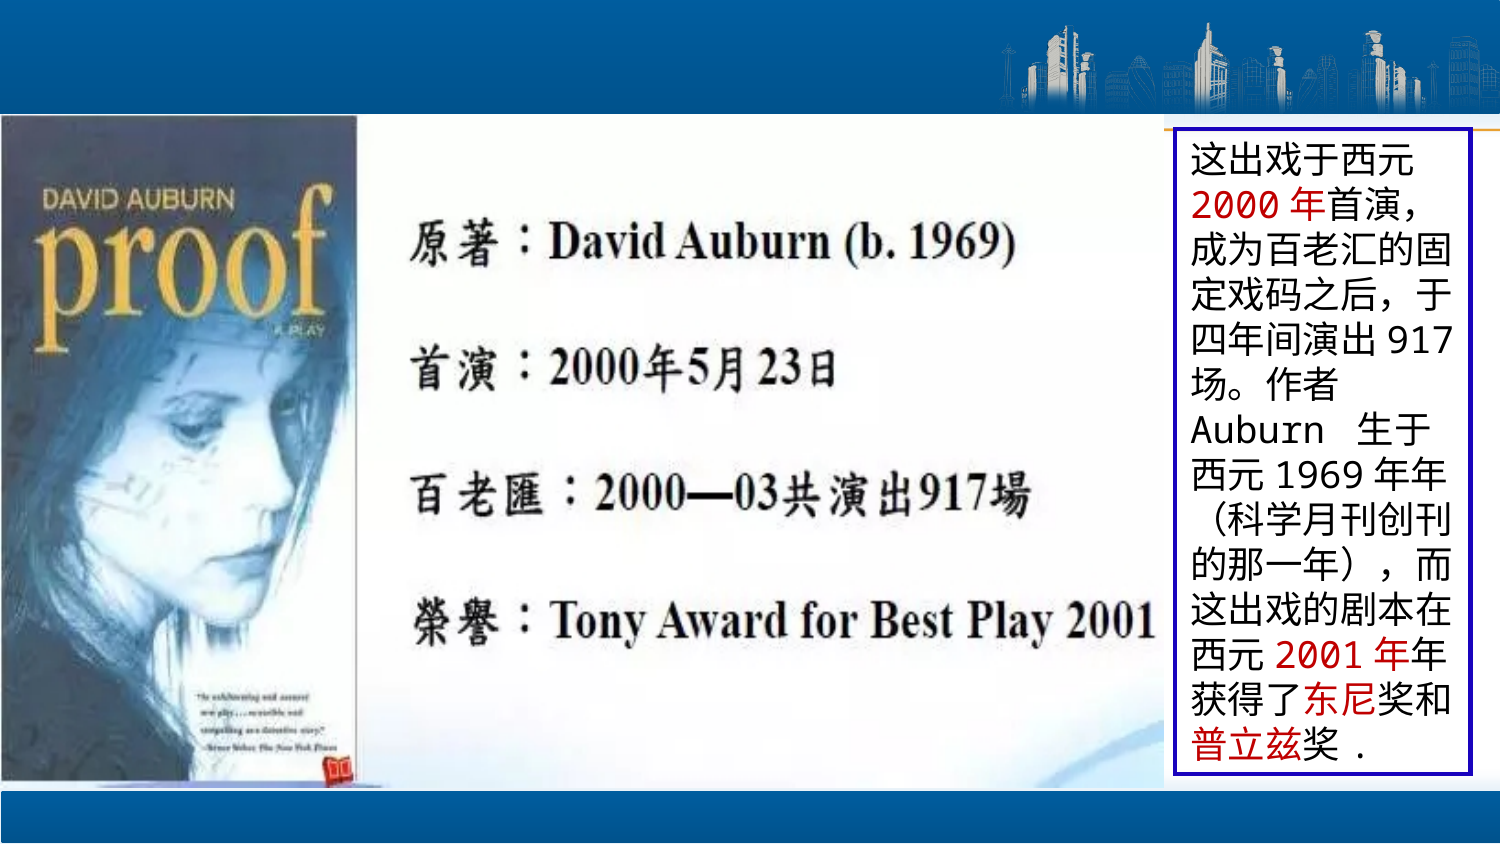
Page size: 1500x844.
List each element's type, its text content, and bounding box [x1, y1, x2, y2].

picture [0, 114, 1164, 789]
text_box 这出戏于西元2000年首演，成为百老汇的固定戏码之后，于四年间演出917场。作者 Auburn 生于西元1969年年（科学月刊创刊的那一年），而这出戏的剧本在西元2001年年获得了东尼奖和普立兹奖. [1175, 128, 1471, 774]
